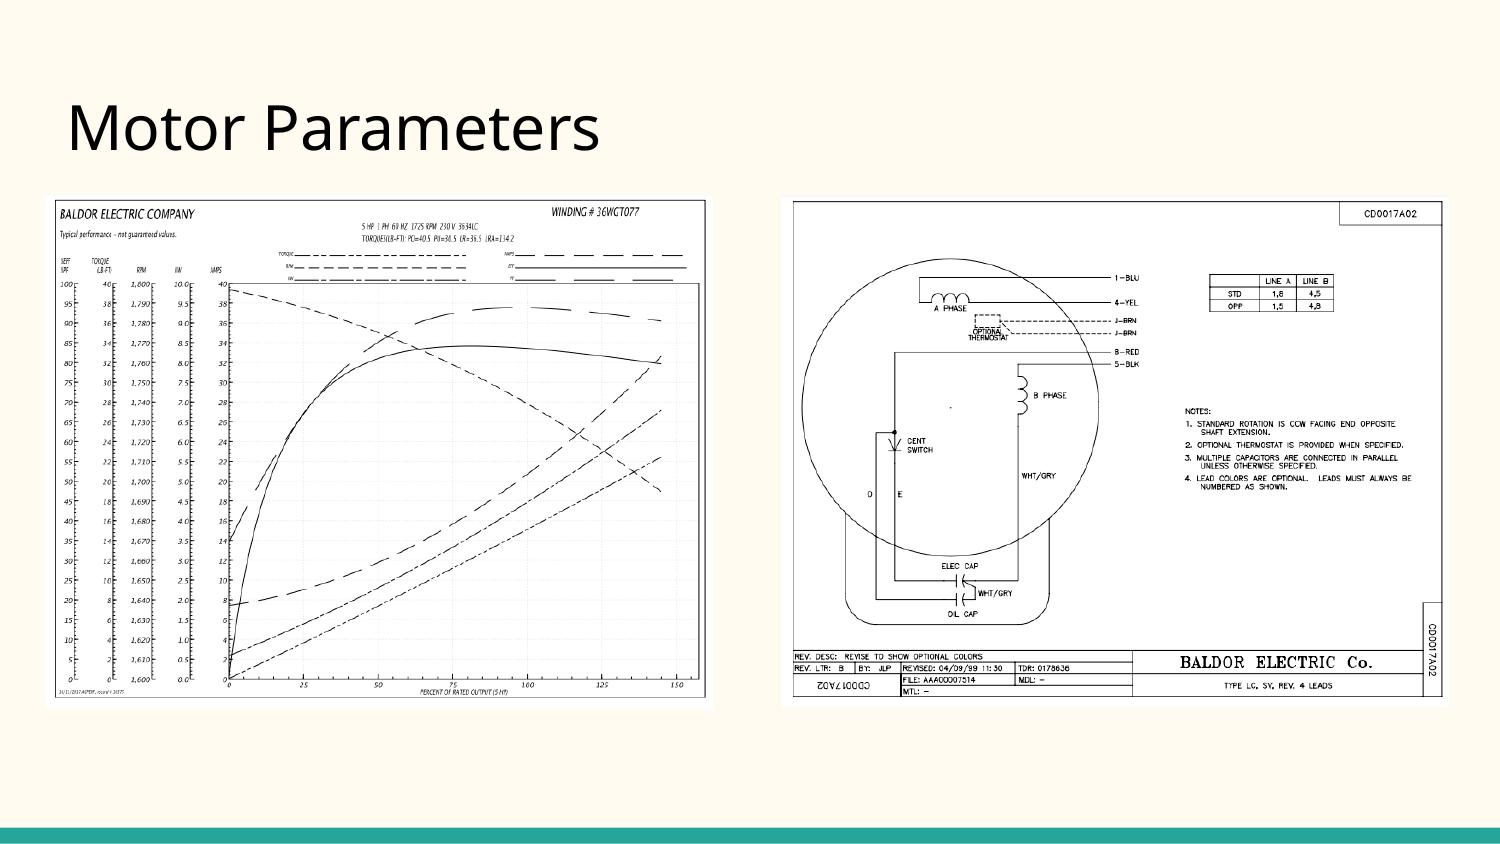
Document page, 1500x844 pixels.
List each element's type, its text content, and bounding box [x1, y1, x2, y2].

picture [45, 194, 713, 709]
picture [781, 195, 1450, 707]
title Motor Parameters [51, 72, 1449, 174]
